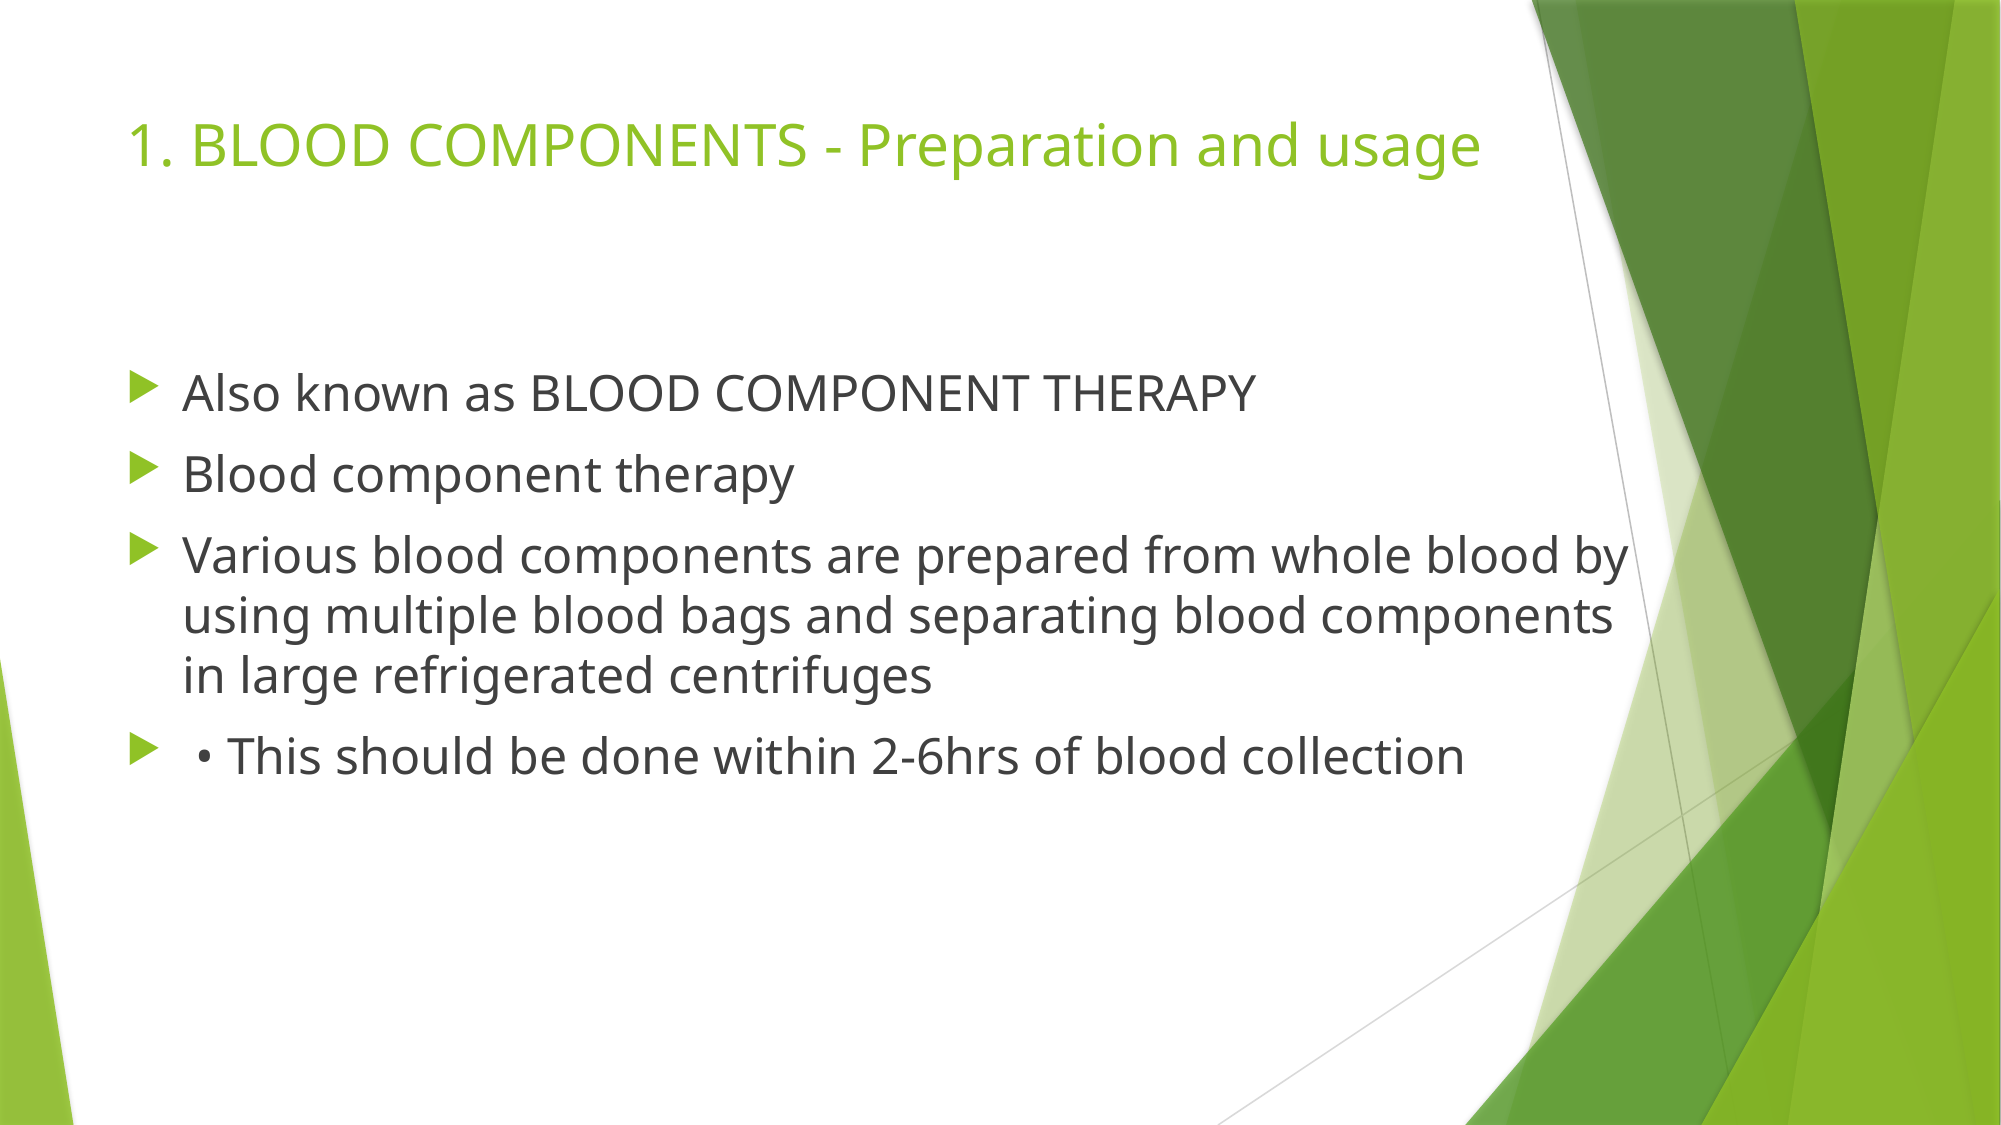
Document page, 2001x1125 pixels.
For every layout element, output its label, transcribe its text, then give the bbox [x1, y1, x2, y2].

title 1. BLOOD COMPONENTS - Preparation and usage [111, 99, 1522, 317]
list Also known as BLOOD COMPONENT THERAPY Blood component therapy Various blood components are prepared from whole blood by using multiple blood bags and separating blood components in large refrigerated centrifuges • This should be done within 2-6hrs of blood collection [111, 354, 1666, 1094]
